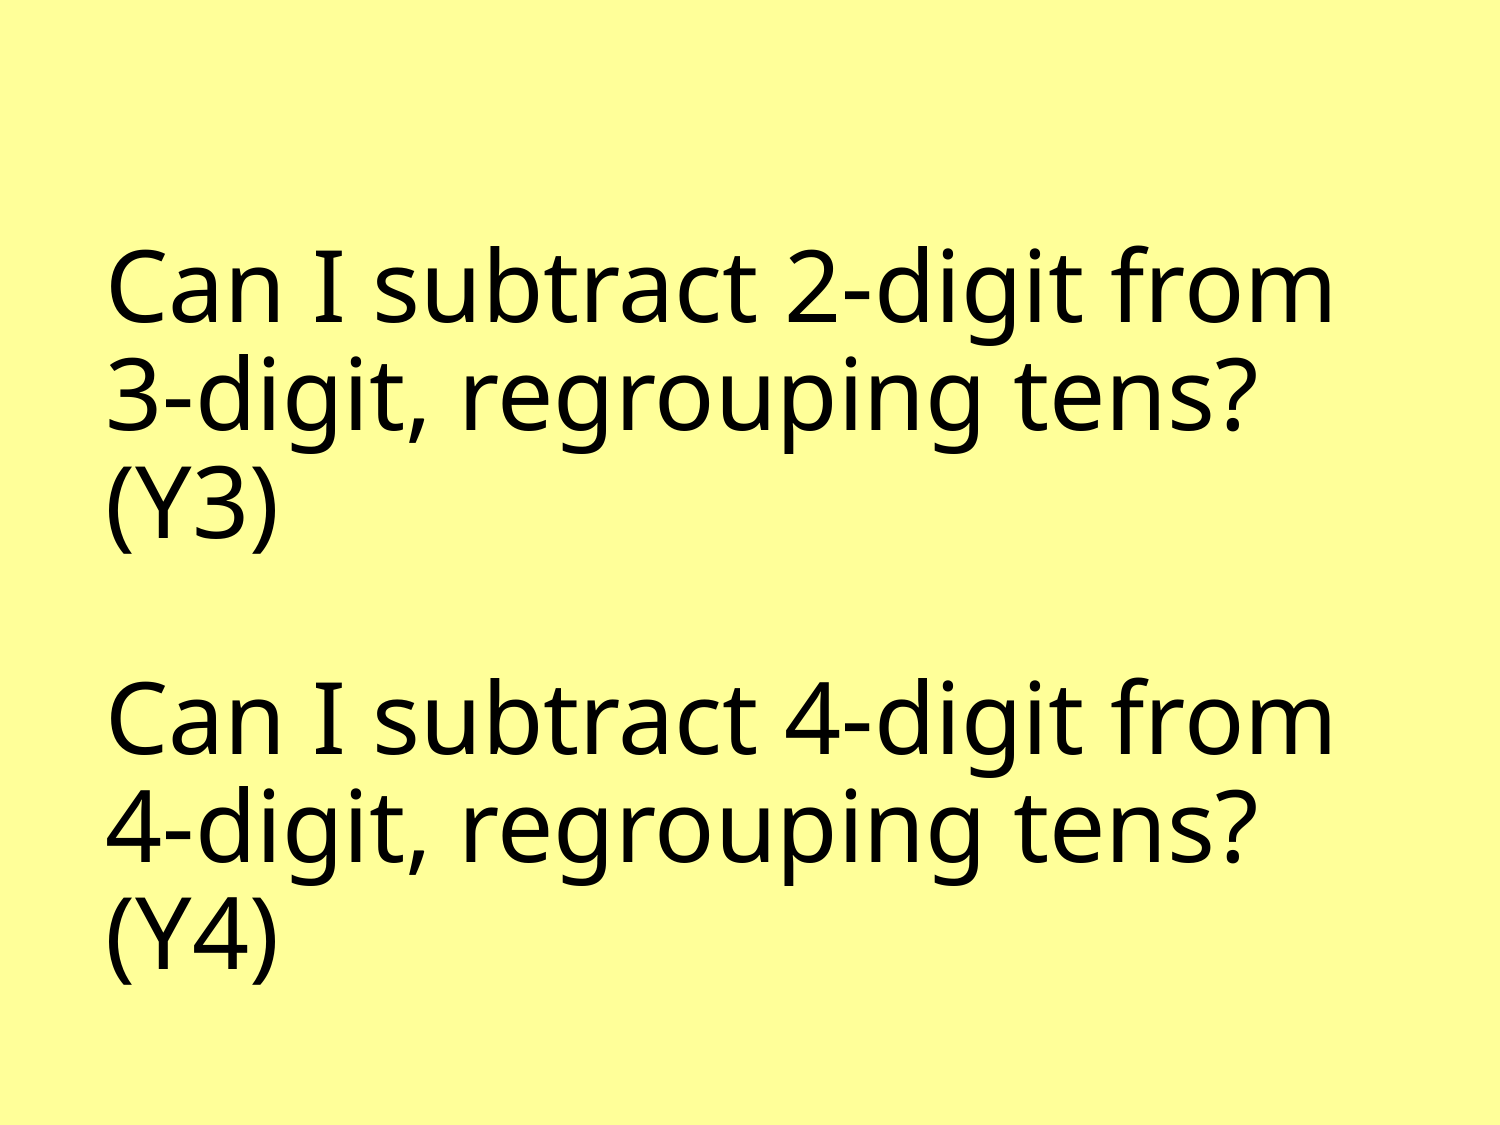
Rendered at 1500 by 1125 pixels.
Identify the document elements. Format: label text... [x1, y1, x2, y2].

title Can I subtract 2-digit from 3-digit, regrouping tens? (Y3) Can I subtract 4-digit from 4-digit, regrouping tens? (Y4) [90, 164, 1409, 1000]
